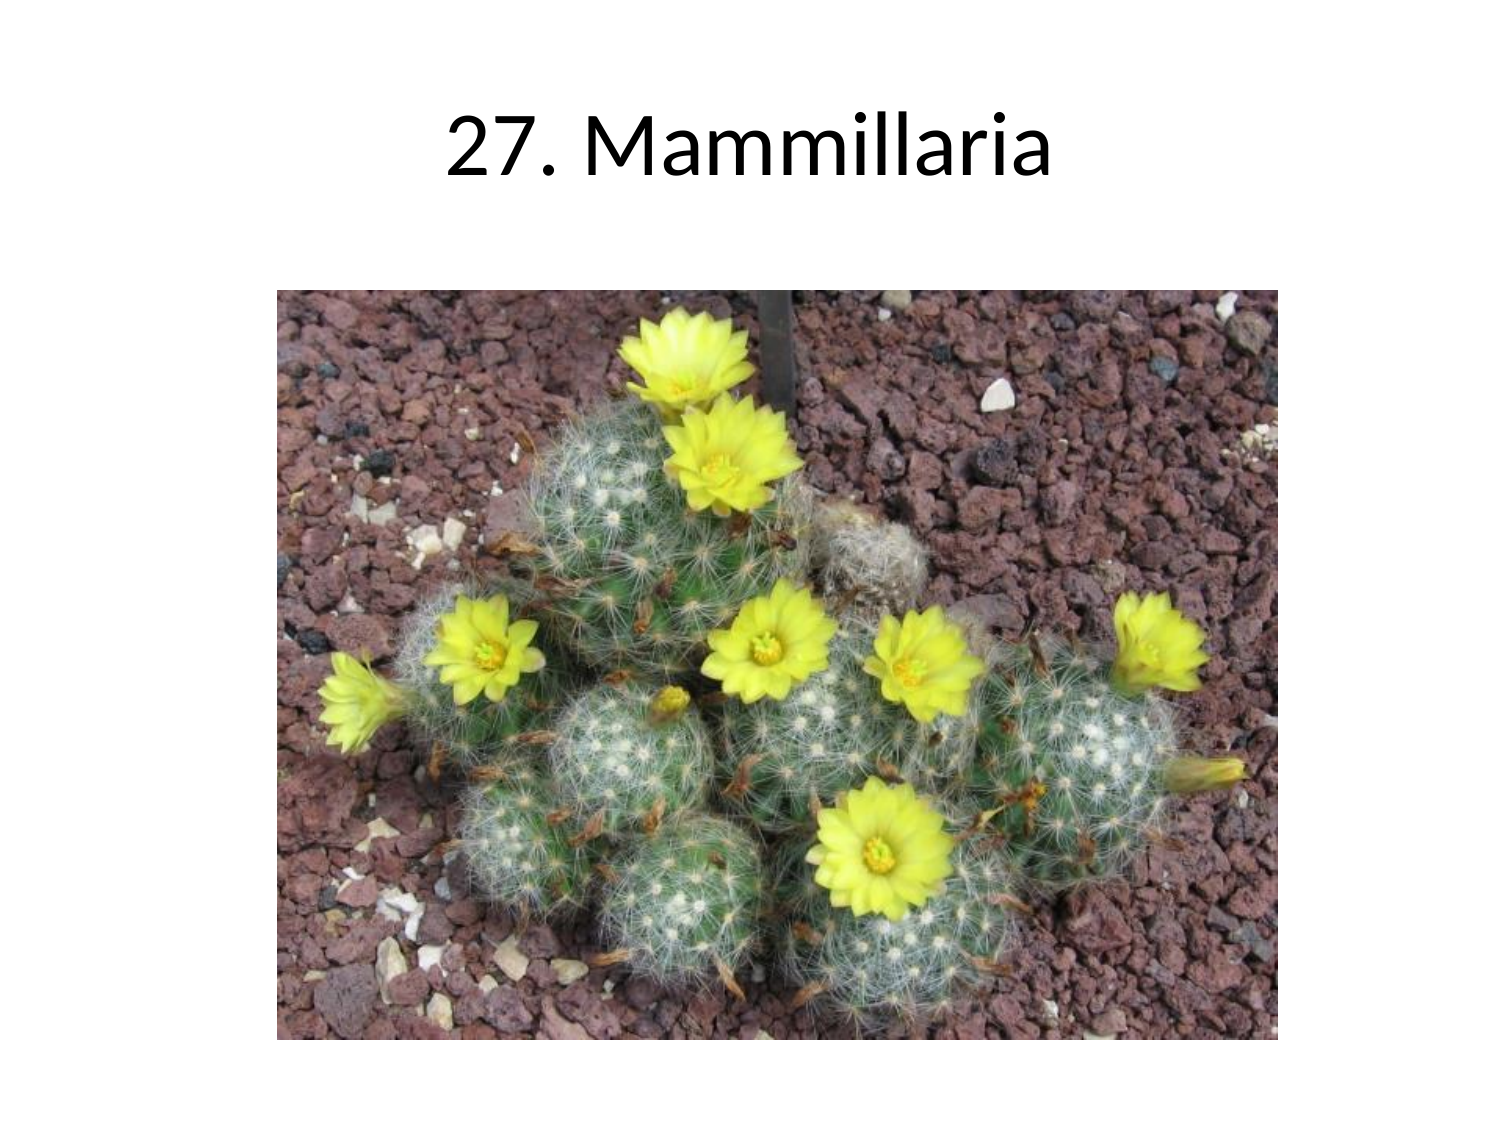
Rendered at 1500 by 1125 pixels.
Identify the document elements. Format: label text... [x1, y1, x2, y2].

title 27. Mammillaria [75, 45, 1425, 233]
picture [277, 290, 1278, 1040]
